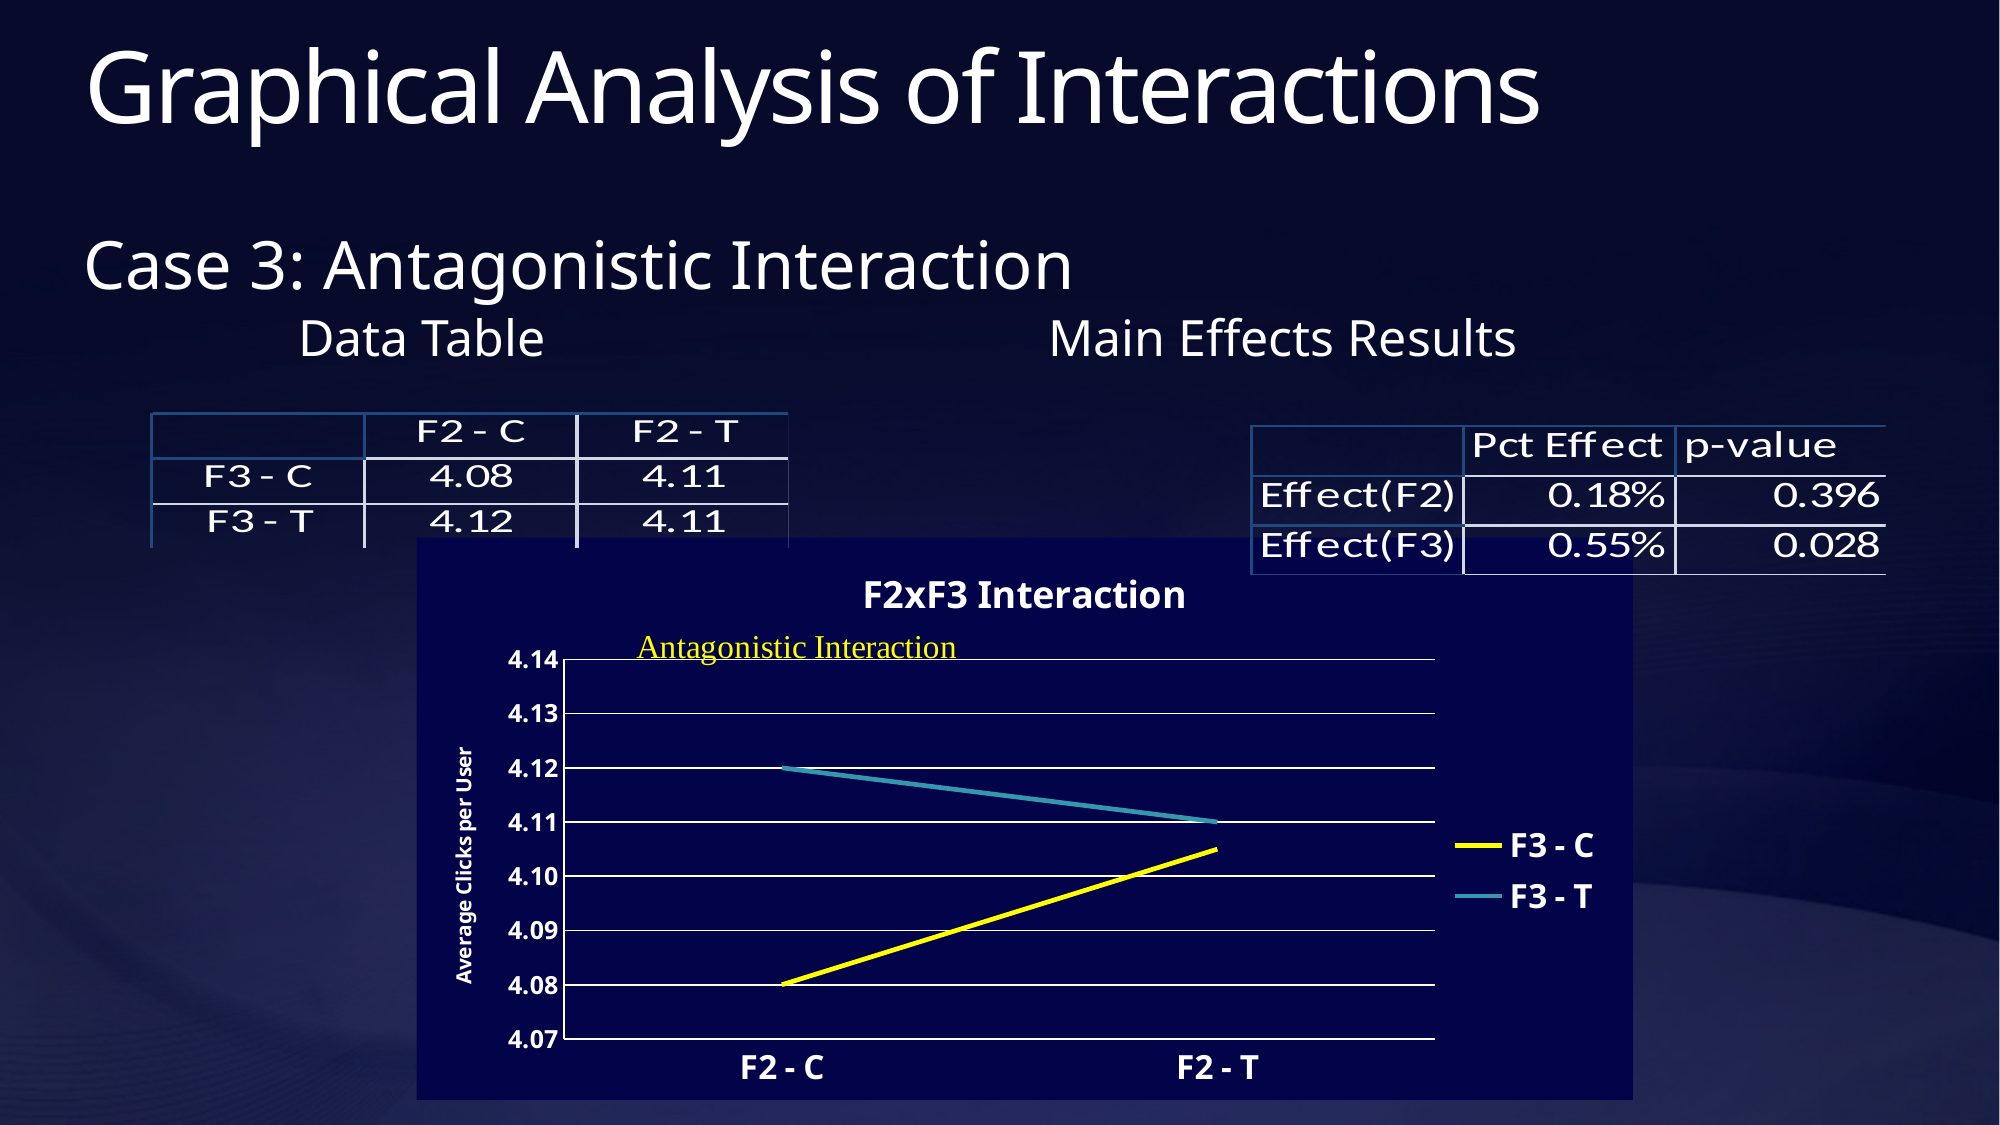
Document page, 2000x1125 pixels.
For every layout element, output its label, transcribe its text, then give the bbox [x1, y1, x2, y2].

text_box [1249, 424, 1890, 577]
list Case 3: Antagonistic Interaction Data Table Main Effects Results [83, 231, 1917, 460]
picture [0, 0, 2000, 1125]
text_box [149, 412, 792, 551]
title Graphical Analysis of Interactions [84, 37, 1917, 147]
chart [416, 537, 1644, 1101]
